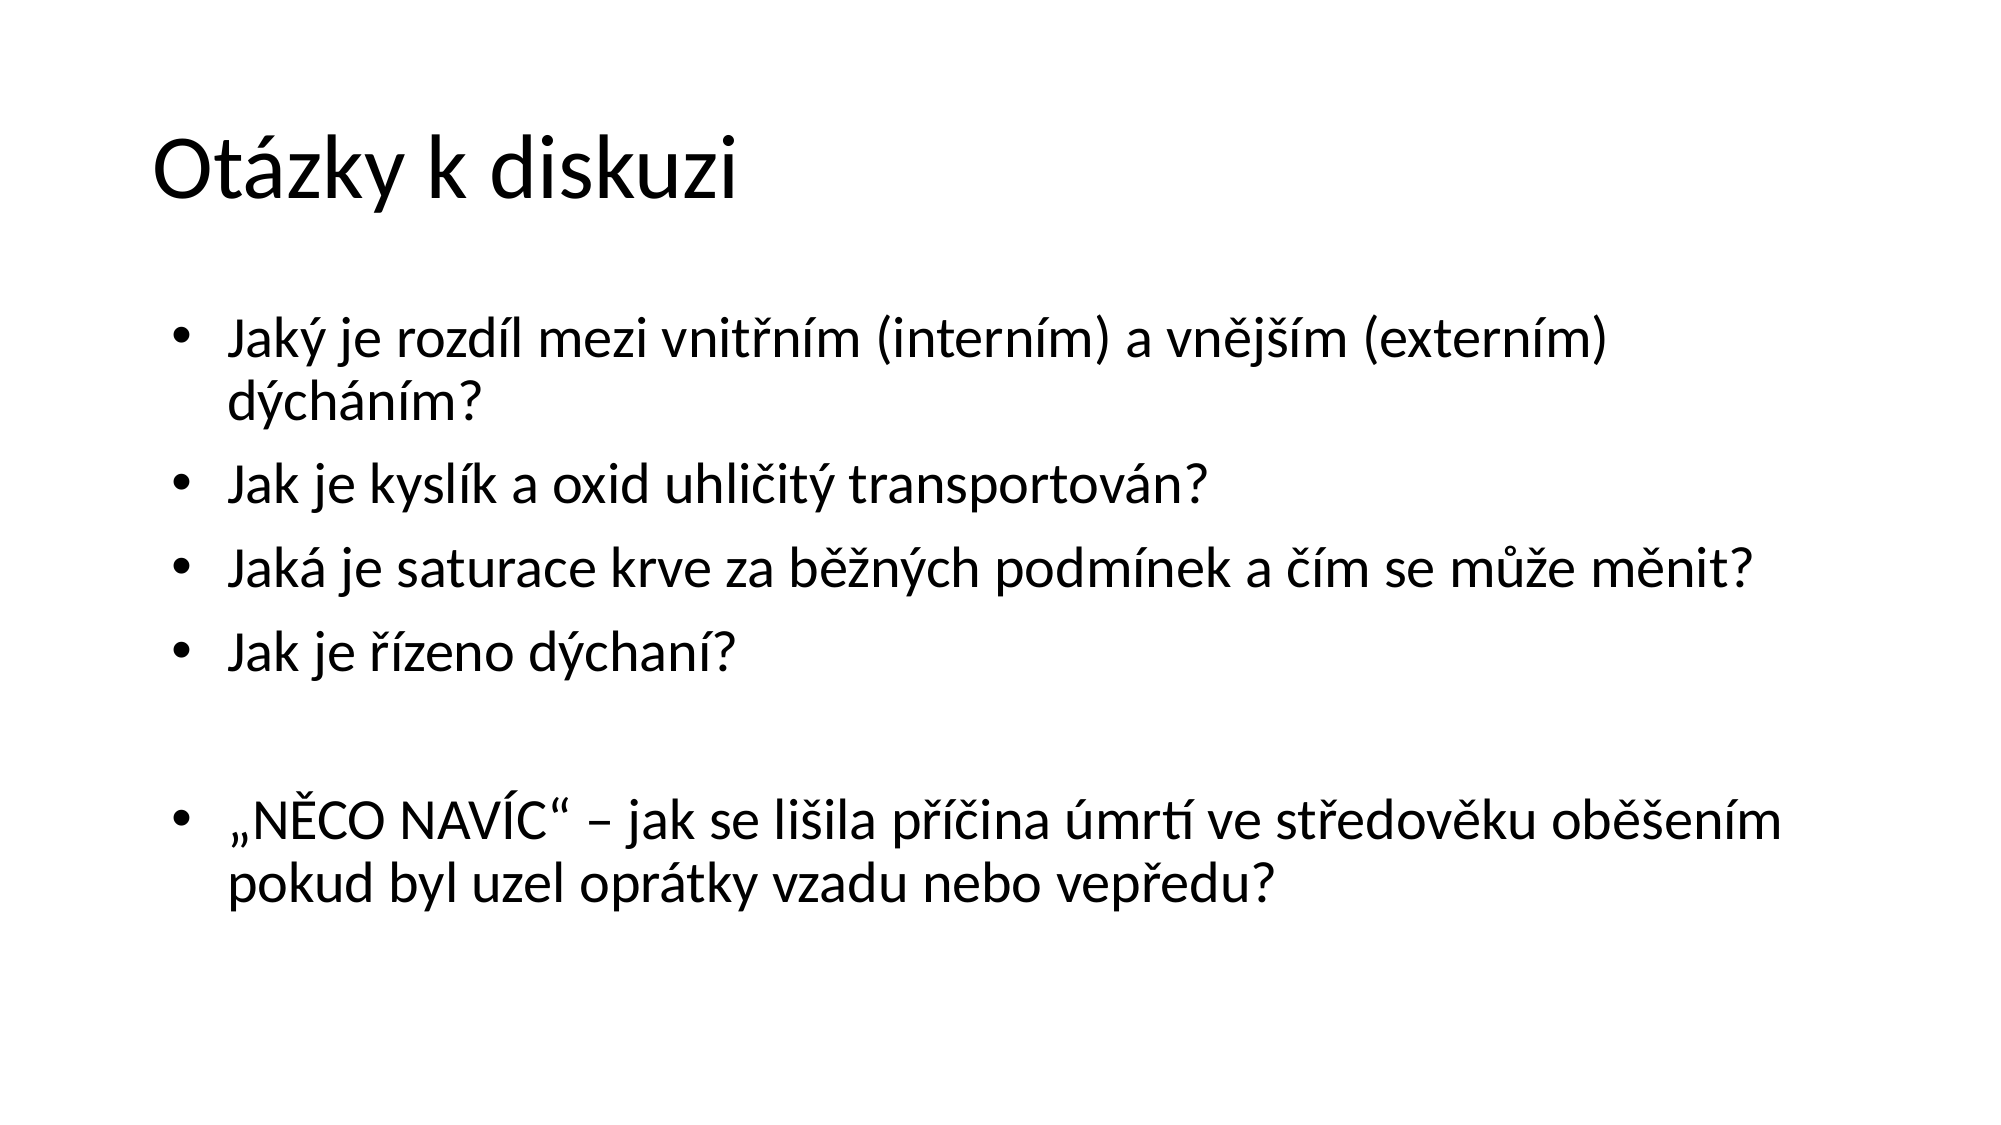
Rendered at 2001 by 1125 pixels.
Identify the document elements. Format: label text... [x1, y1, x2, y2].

title Otázky k diskuzi [137, 59, 1863, 278]
list Jaký je rozdíl mezi vnitřním (interním) a vnějším (externím) dýcháním? Jak je kyslík a oxid uhličitý transportován? Jaká je saturace krve za běžných podmínek a čím se může měnit? Jak je řízeno dýchaní? „NĚCO NAVÍC“ – jak se lišila příčina úmrtí ve středověku oběšením pokud byl uzel oprátky vzadu nebo vepředu? [137, 299, 1863, 1014]
